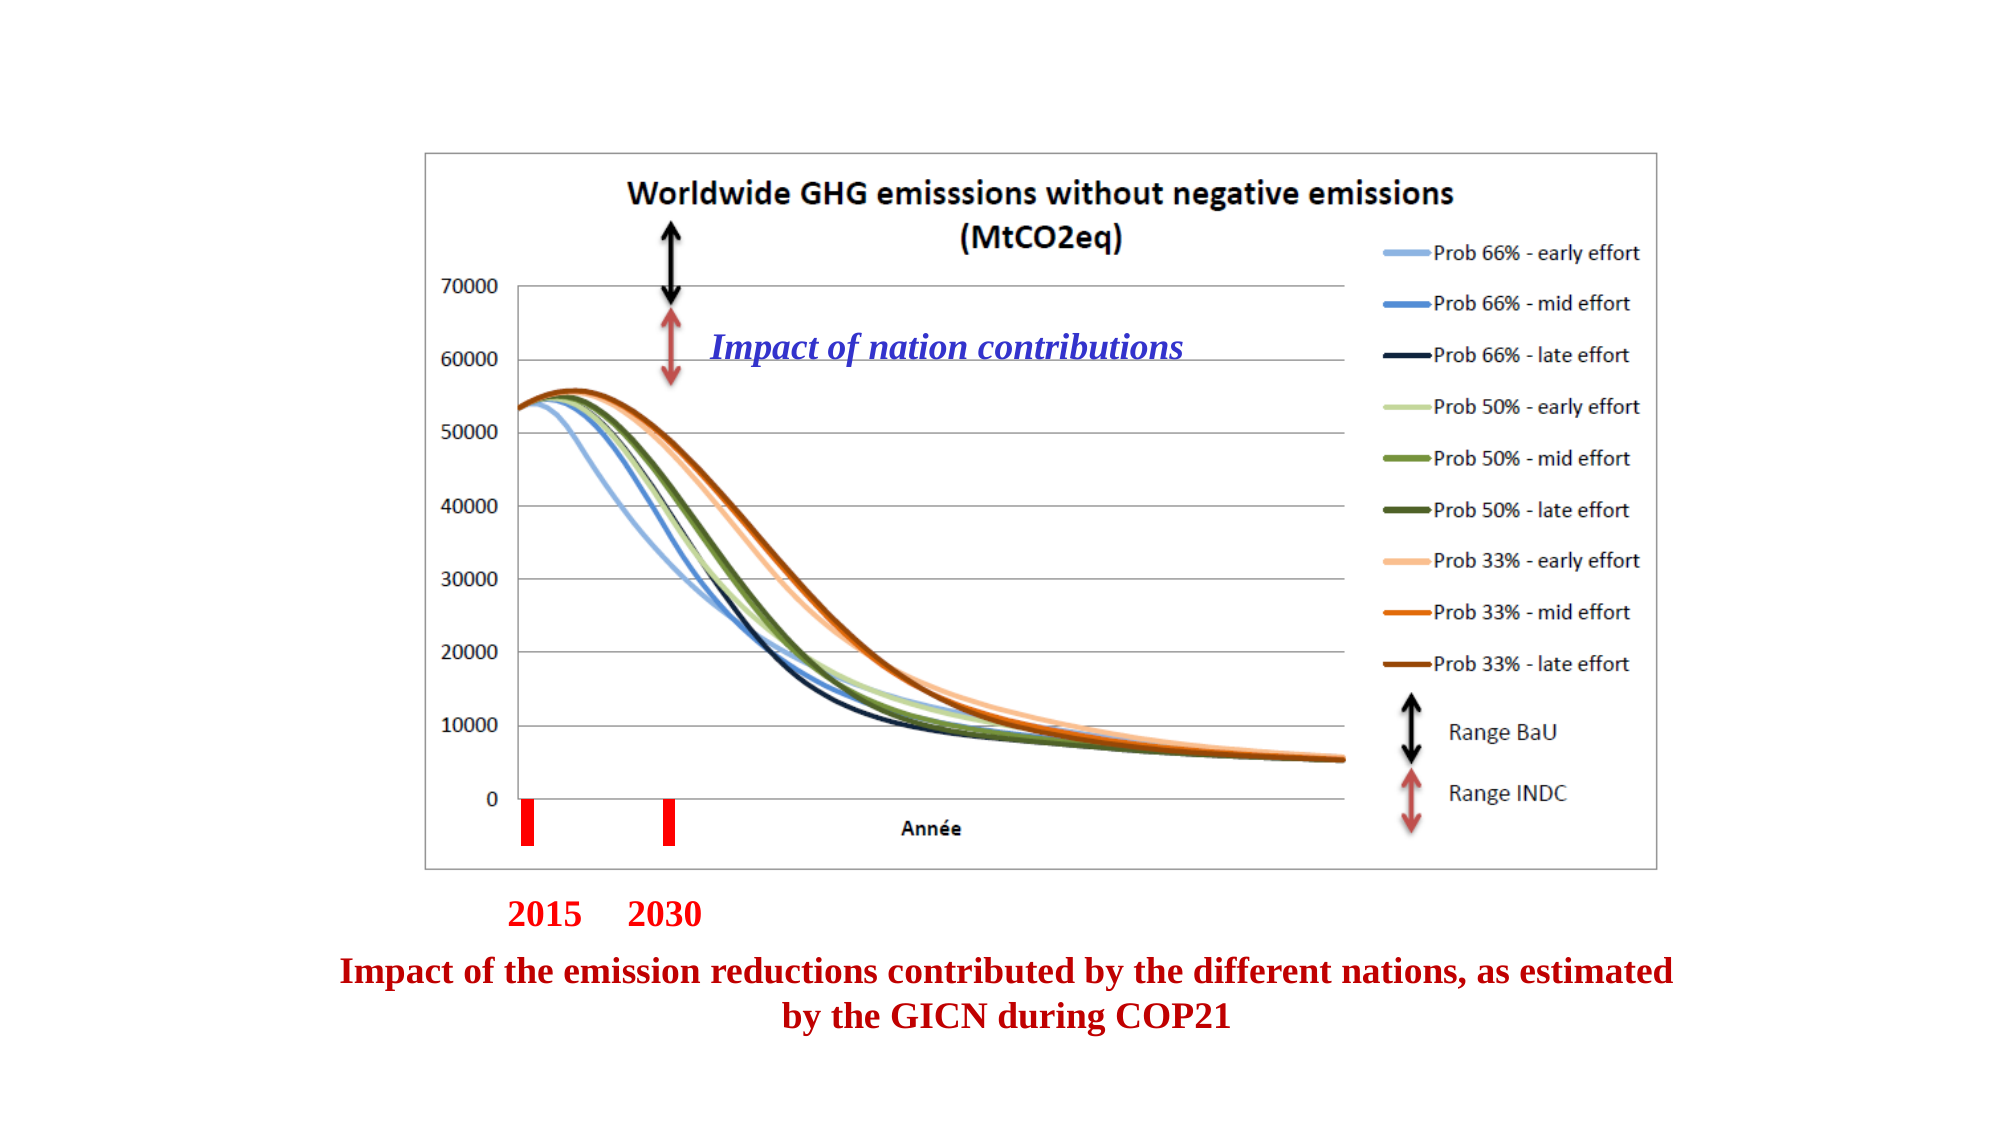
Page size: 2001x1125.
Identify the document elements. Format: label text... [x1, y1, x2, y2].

text_box Impact of the emission reductions contributed by the different nations, as estimated by the GICN during COP21 [324, 938, 1690, 1044]
text_box 2015 [492, 890, 598, 938]
picture [397, 125, 1688, 882]
text_box 2030 [612, 890, 718, 938]
